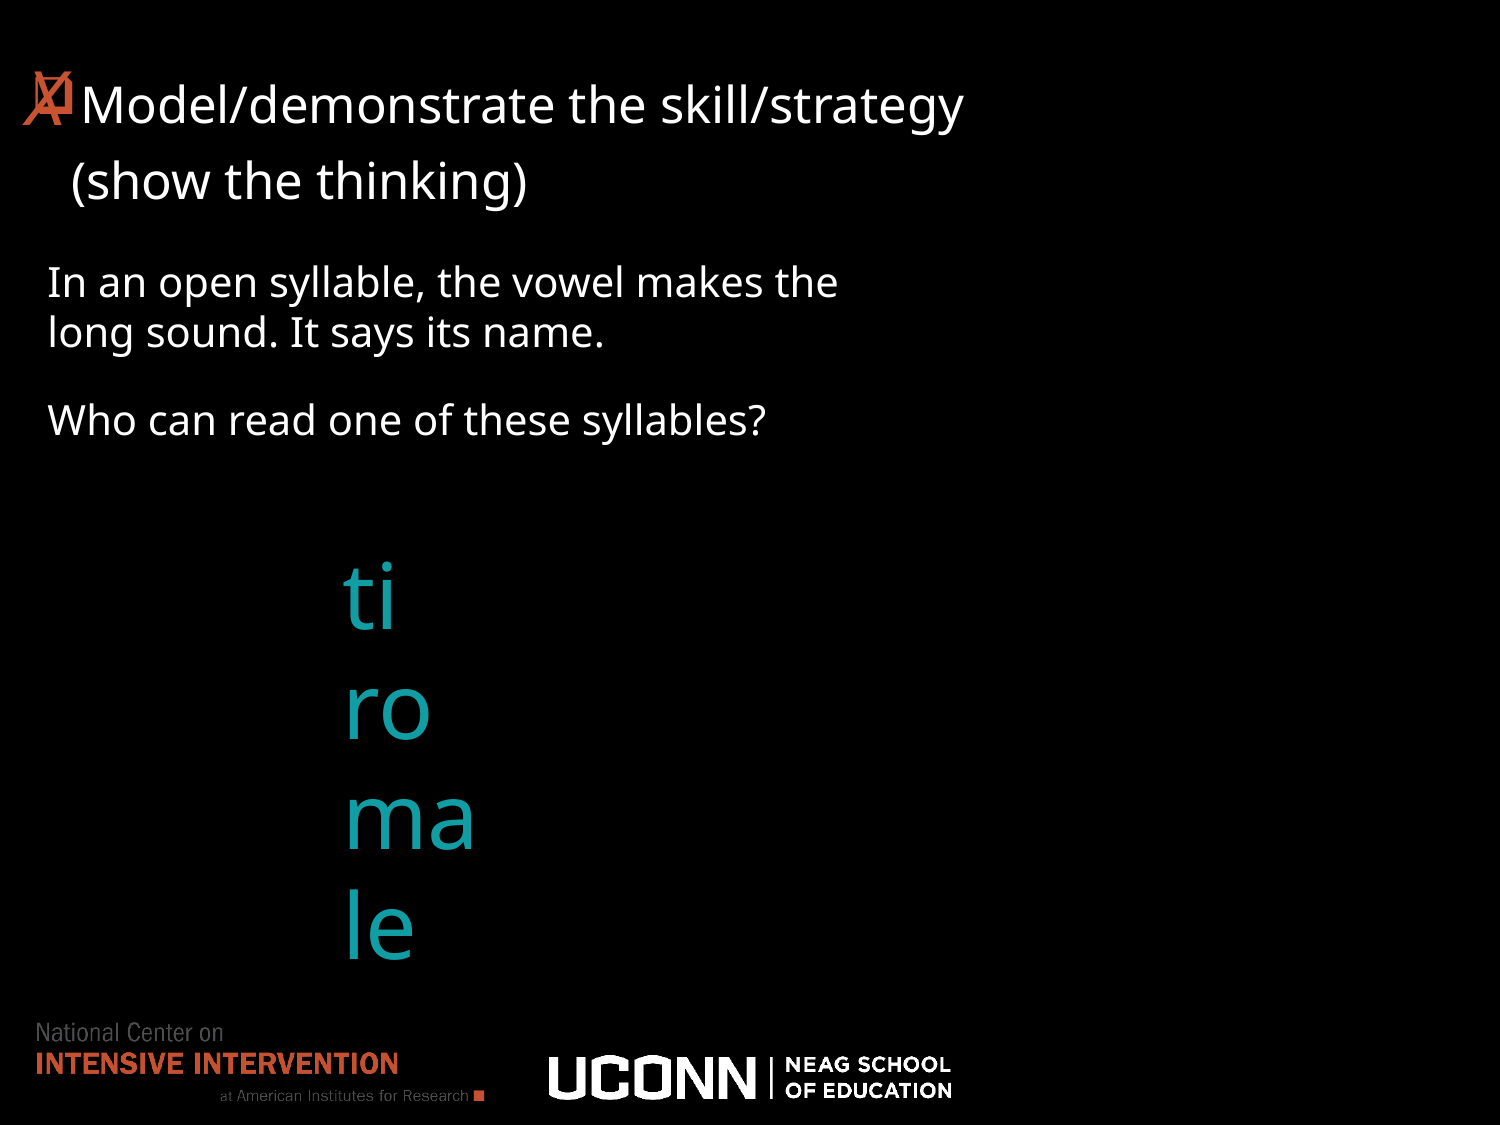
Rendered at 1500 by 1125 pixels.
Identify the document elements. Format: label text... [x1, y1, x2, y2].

list Model/demonstrate the skill/strategy (show the thinking) [16, 58, 1442, 219]
text_box ti ro ma le [327, 530, 633, 1095]
picture [30, 1014, 491, 1109]
picture [549, 1055, 951, 1100]
text_box In an open syllable, the vowel makes the long sound. It says its name. Who can read one of these syllables? [32, 248, 927, 534]
text_box X [11, 43, 172, 149]
